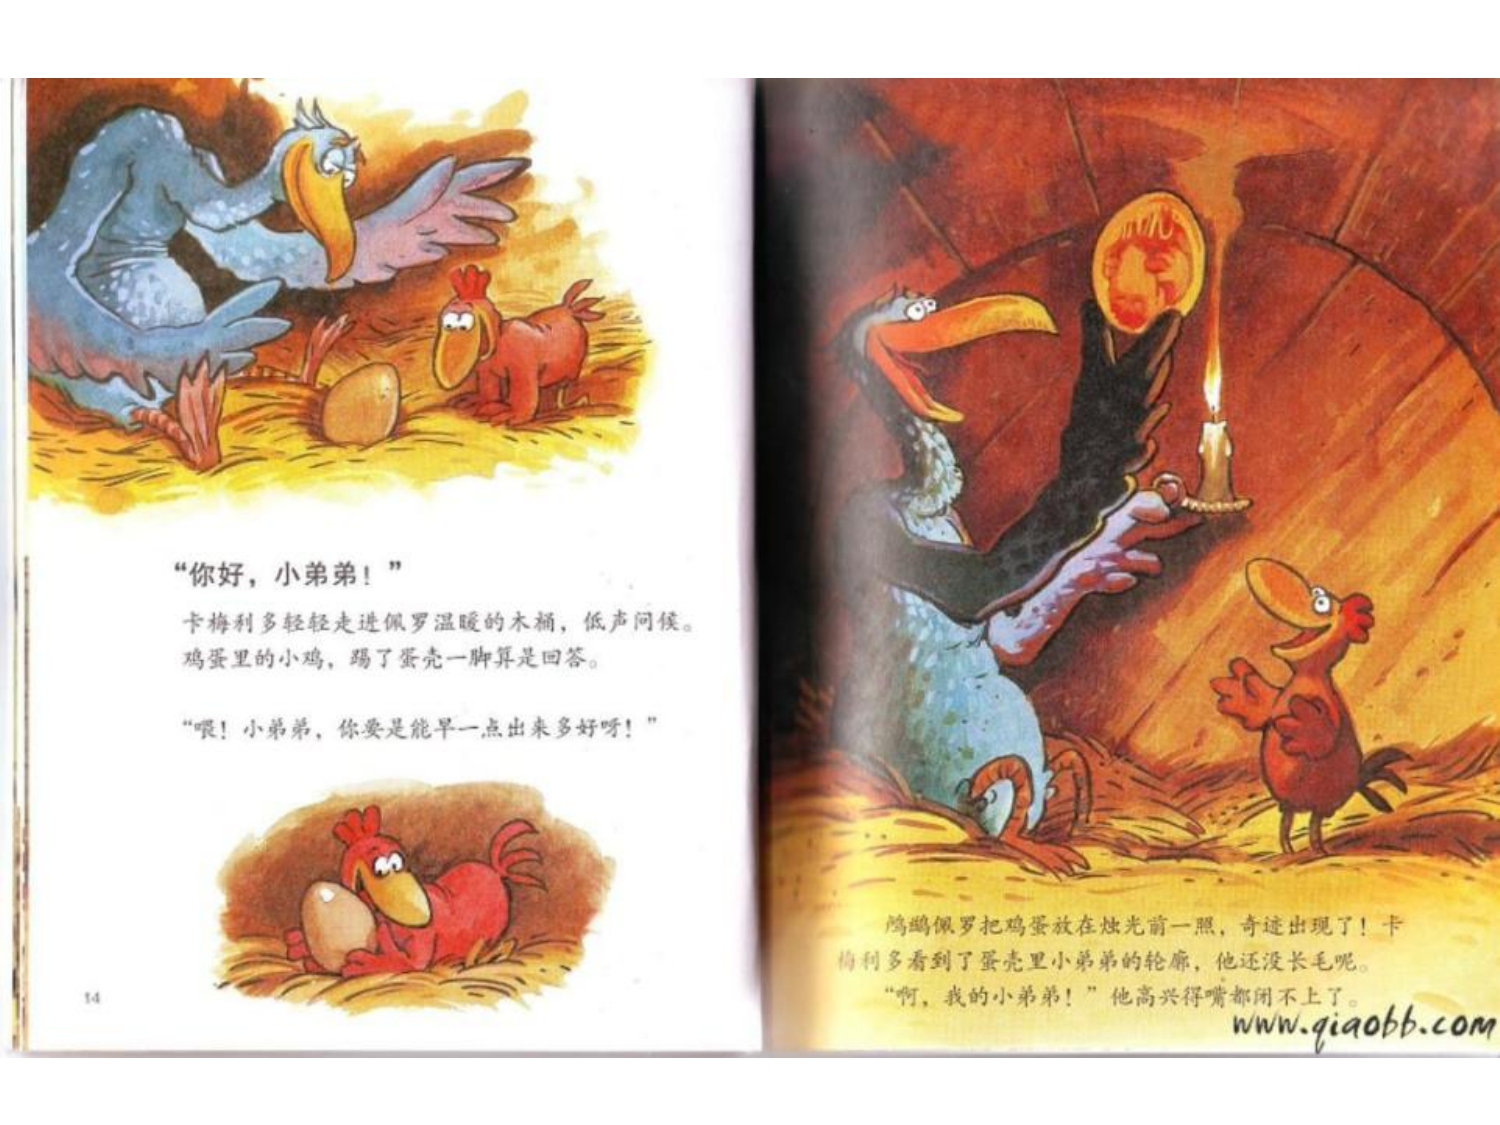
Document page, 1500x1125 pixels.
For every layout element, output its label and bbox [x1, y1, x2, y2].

picture [0, 77, 1500, 1058]
